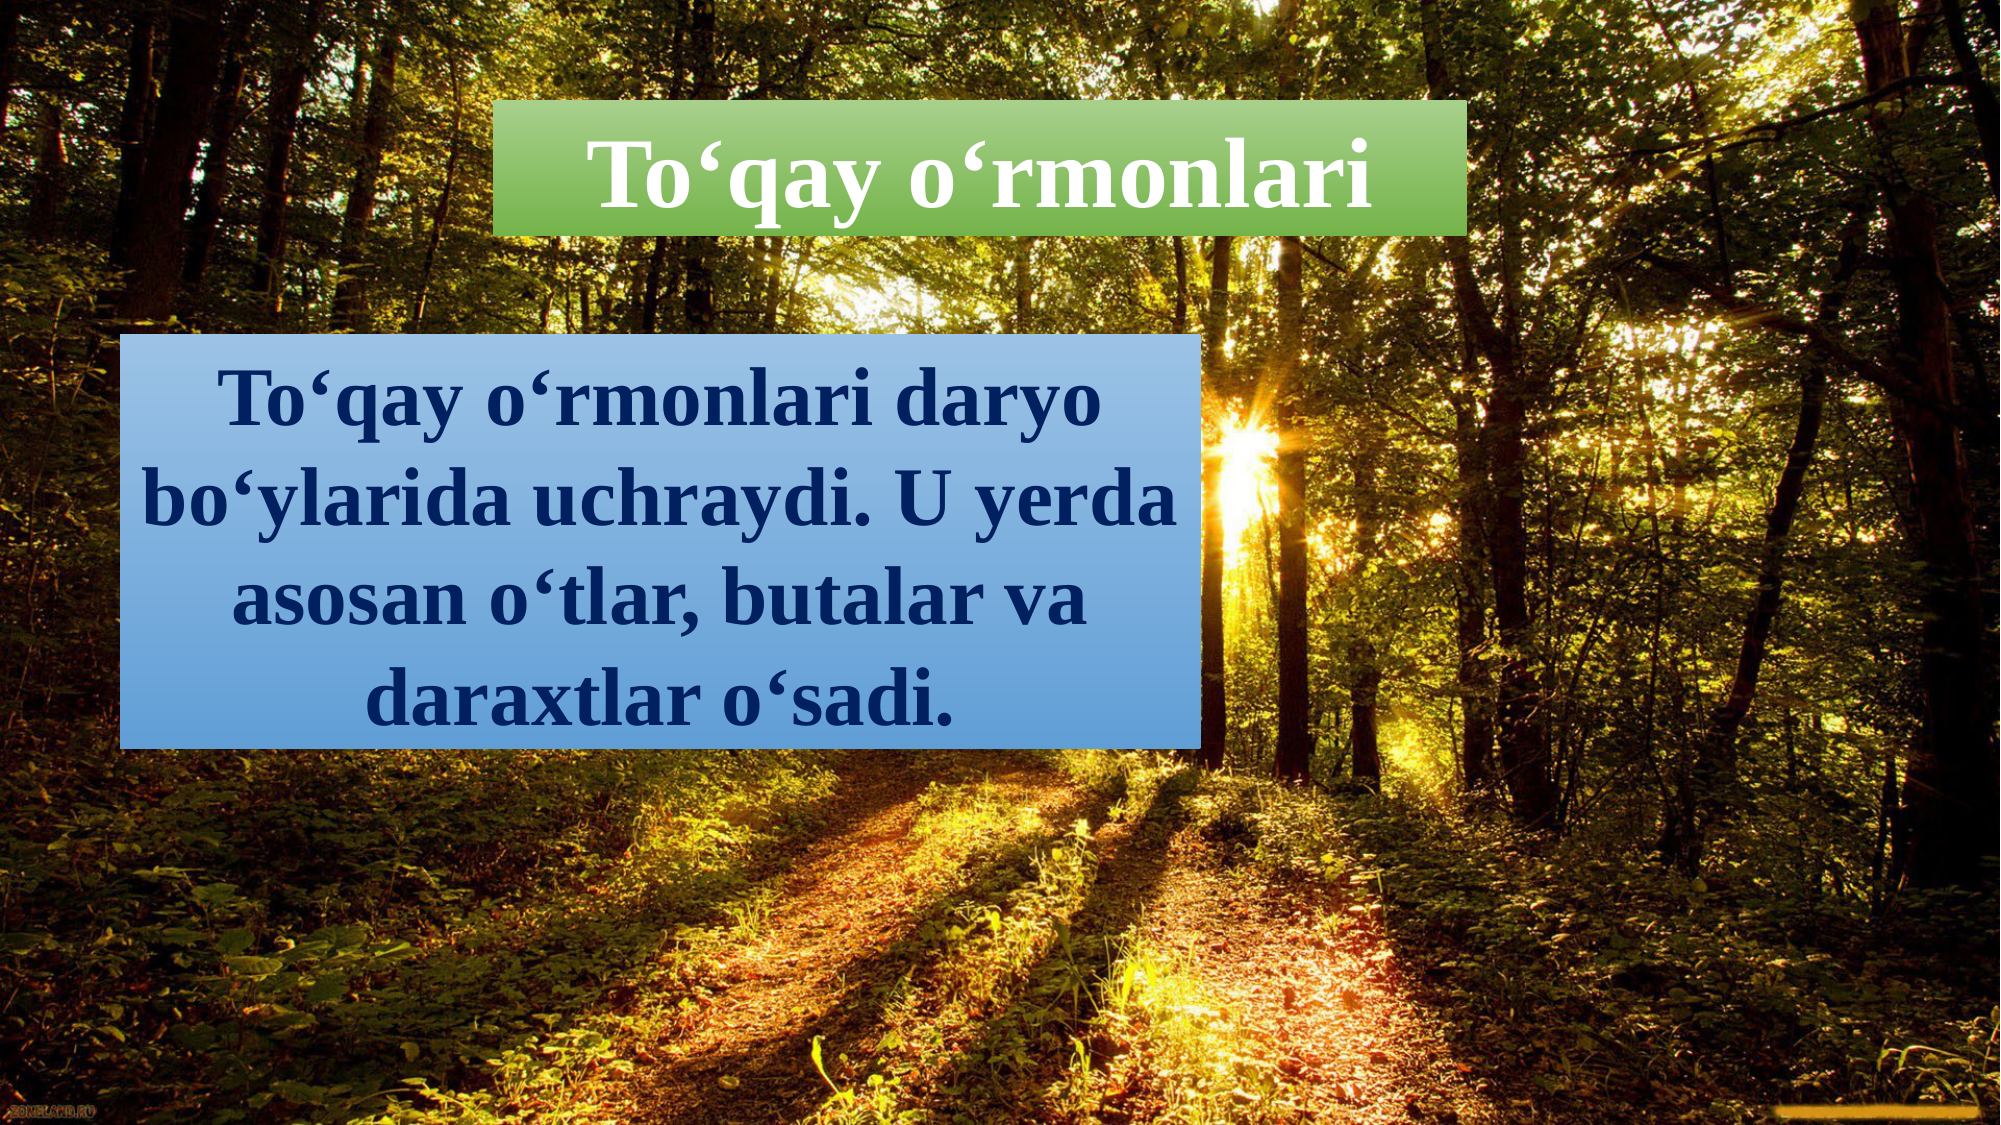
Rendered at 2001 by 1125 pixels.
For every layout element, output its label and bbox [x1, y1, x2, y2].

list [0, 0, 2000, 1125]
